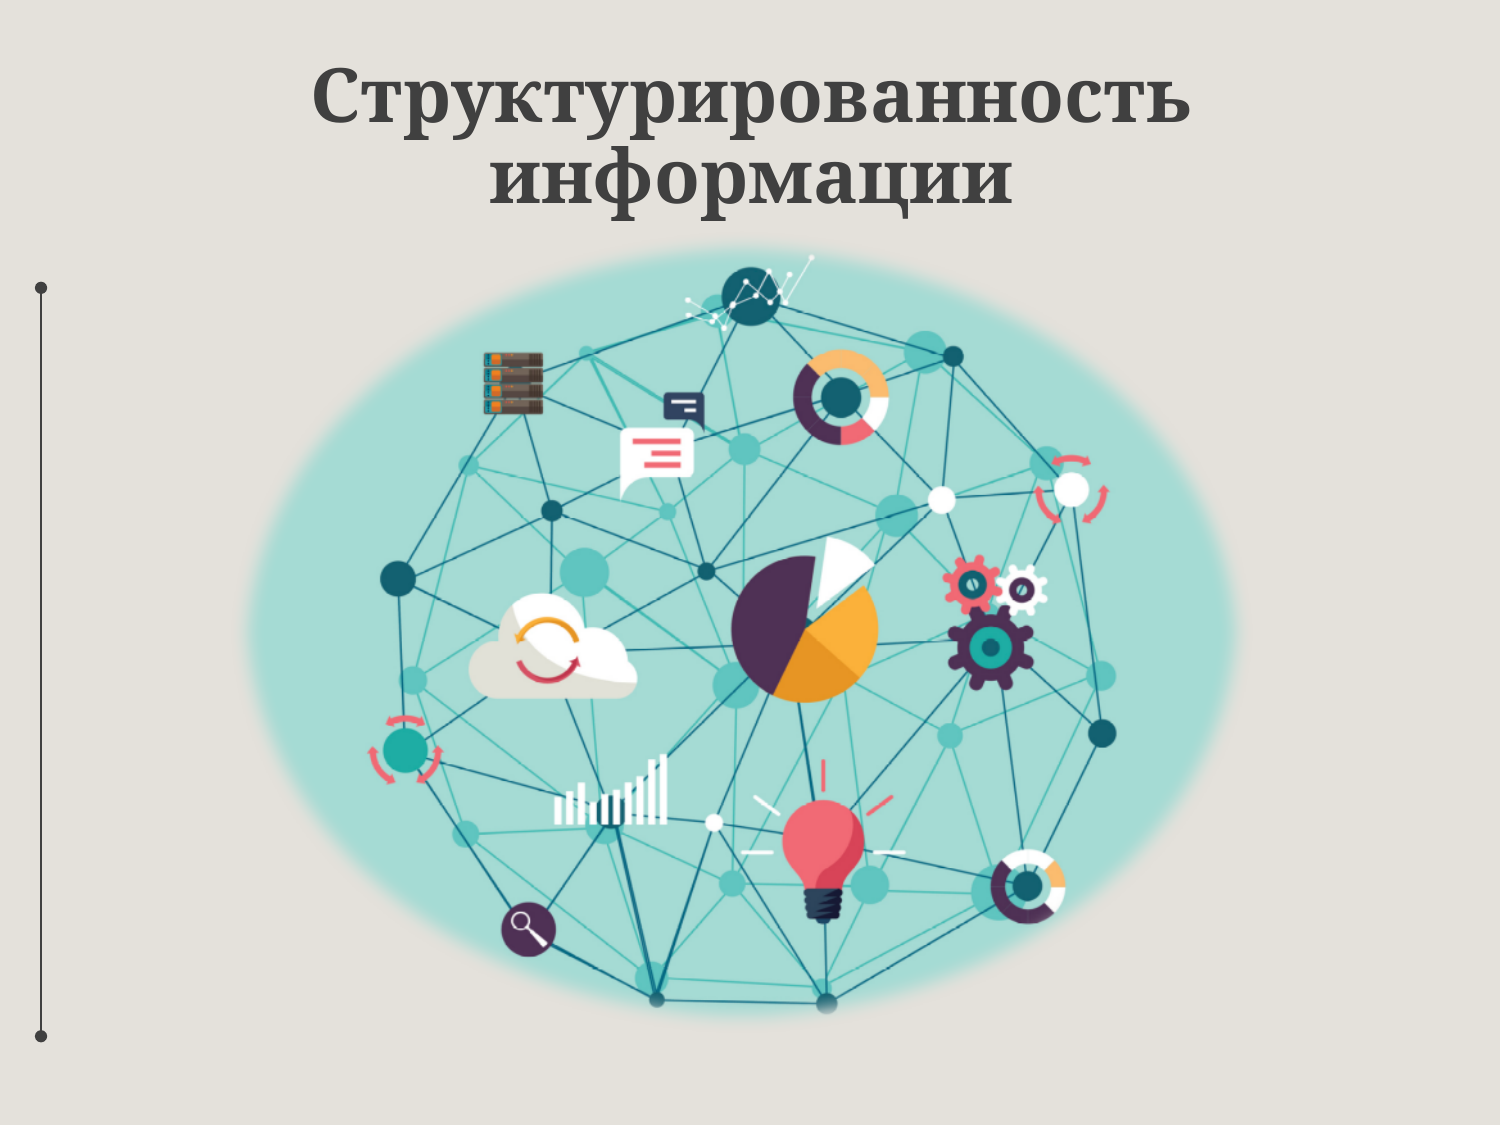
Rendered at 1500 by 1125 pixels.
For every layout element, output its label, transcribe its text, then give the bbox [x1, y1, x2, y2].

title Структурированность информации [78, 75, 1425, 293]
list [230, 231, 1254, 1035]
